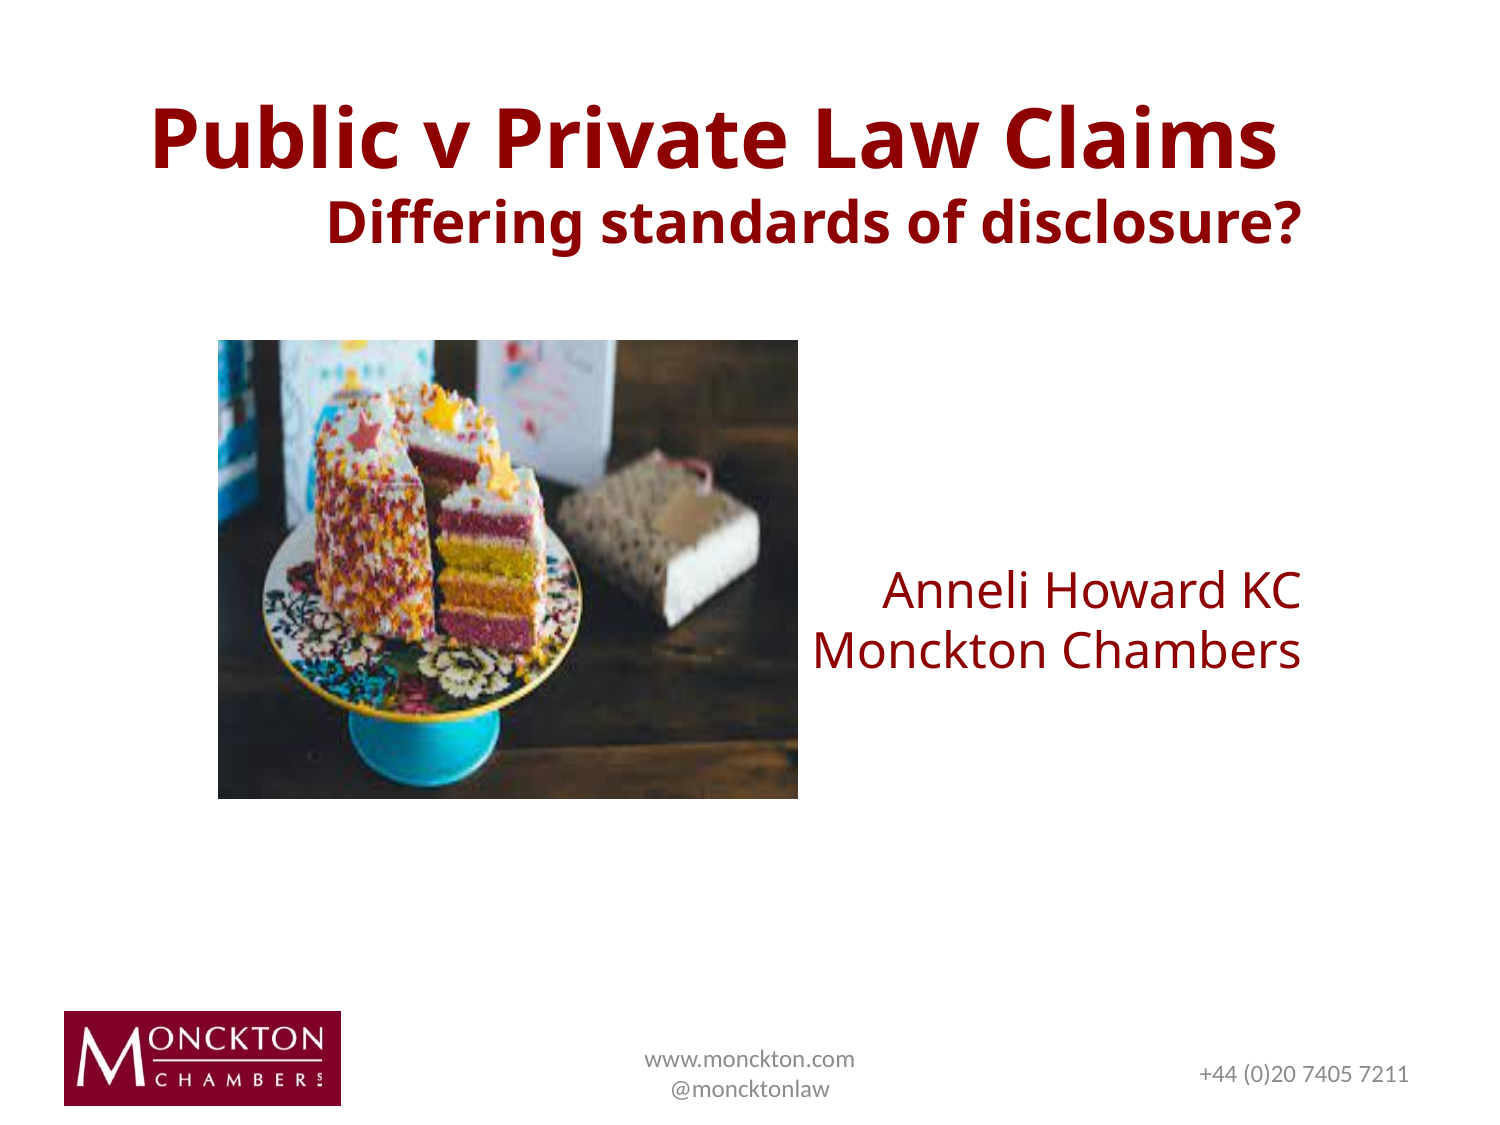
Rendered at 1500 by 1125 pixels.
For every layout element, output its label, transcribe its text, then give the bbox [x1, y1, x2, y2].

picture [218, 340, 798, 800]
footer www.monckton.com @moncktonlaw [512, 1042, 988, 1103]
slide_number +44 (0)20 7405 7211 [1074, 1042, 1425, 1103]
picture [218, 340, 225, 371]
subtitle Anneli Howard KC Monckton Chambers [572, 550, 1317, 906]
picture [64, 1011, 341, 1106]
title Public v Private Law Claims Differing standards of disclosure? [92, 78, 1317, 563]
